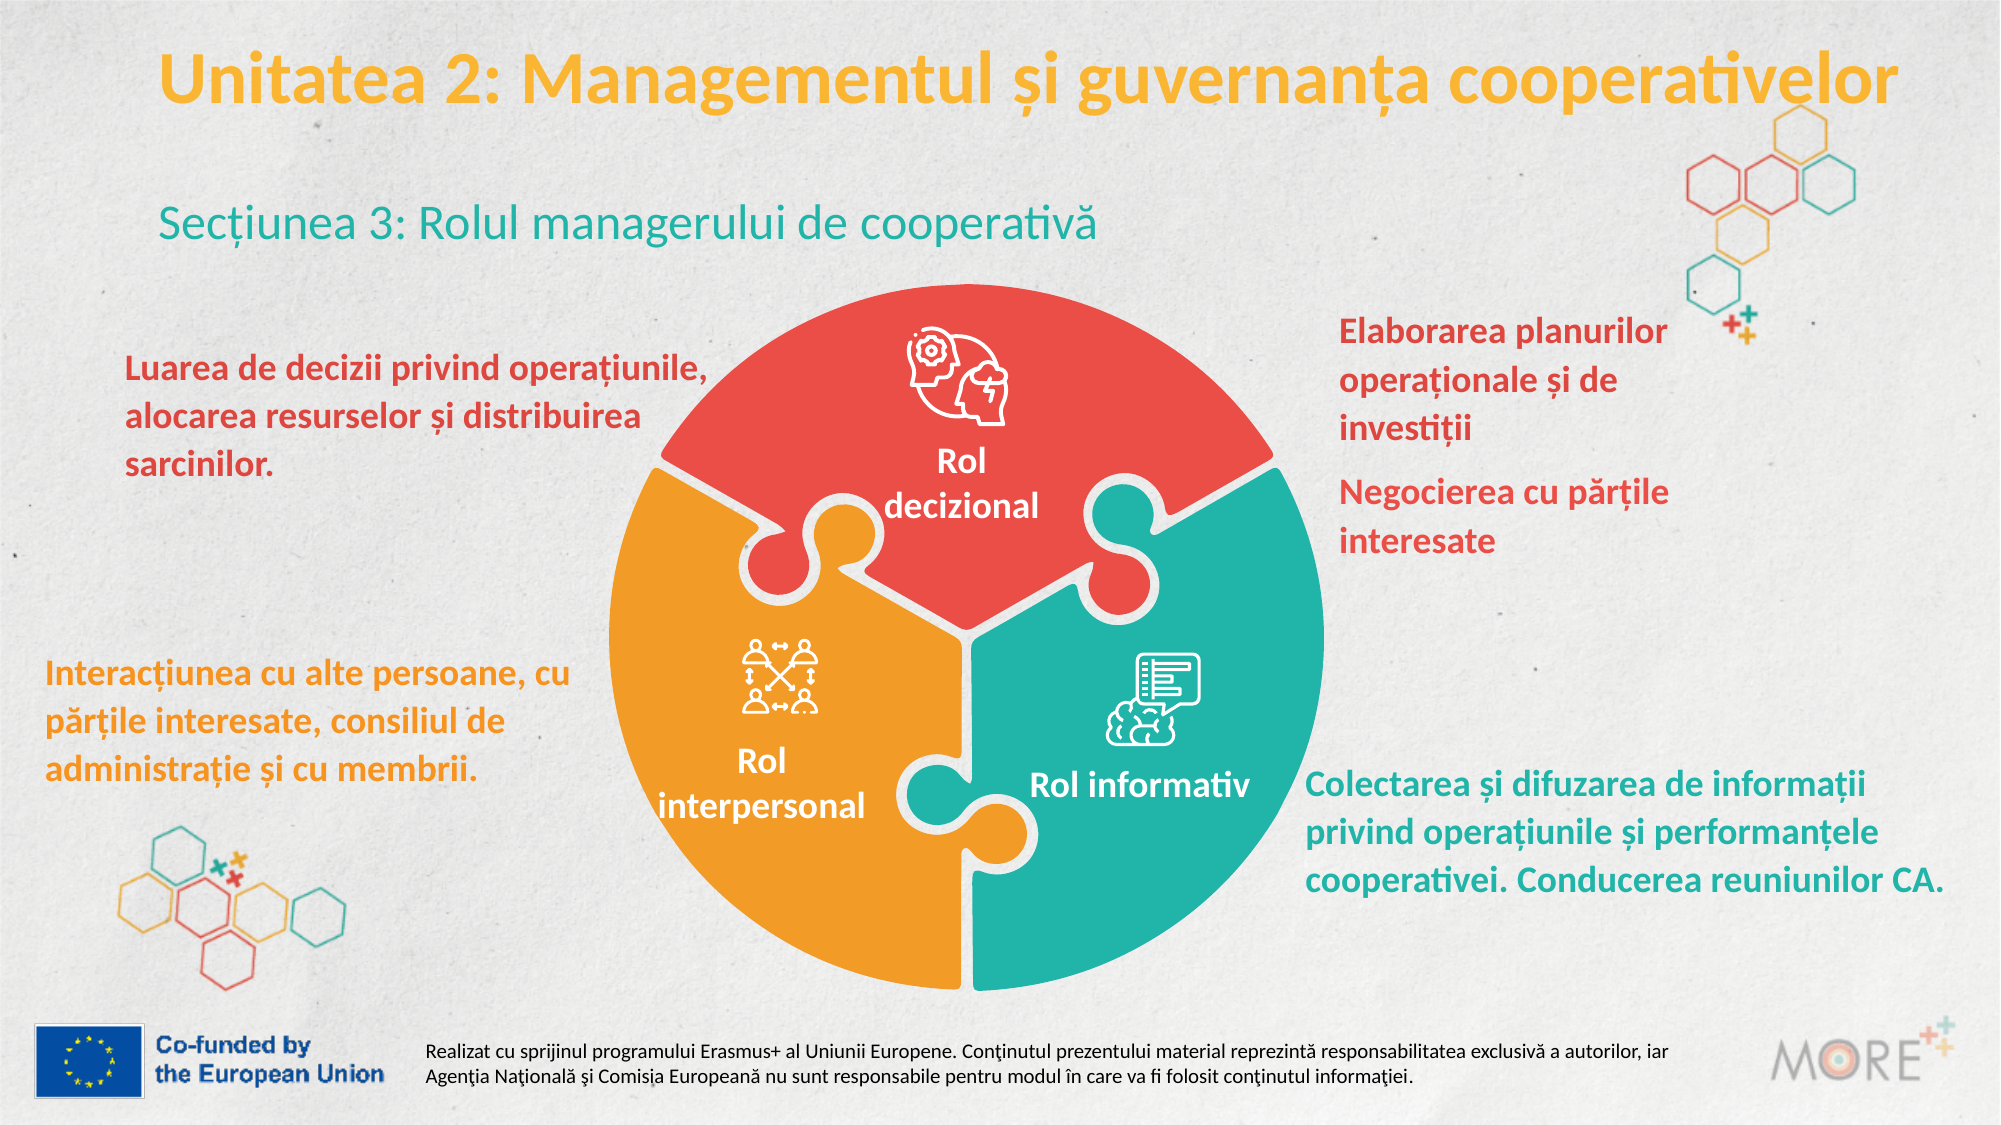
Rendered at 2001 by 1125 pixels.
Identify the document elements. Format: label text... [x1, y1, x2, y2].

text_box Luarea de decizii privind operațiunile, alocarea resurselor și distribuirea sarcinilor. [109, 332, 603, 492]
text_box Elaborarea planurilor operaționale și de investiții Negocierea cu părțile interesate [1329, 295, 1768, 569]
text_box Unitatea 2: Managementul și guvernanța cooperativelor [143, 21, 1967, 127]
text_box Realizat cu sprijinul programului Erasmus+ al Uniunii Europene. Conţinutul prezentului material reprezintă responsabilitatea exclusivă a autorilor, iar Agenţia Naţională şi Comisia Europeană nu sunt responsabile pentru modul în care va fi folosit conţinutul informaţiei. [415, 1029, 1707, 1095]
text_box Secțiunea 3: Rolul managerului de cooperativă [143, 182, 1741, 258]
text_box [608, 283, 1325, 992]
picture [0, 0, 2001, 1125]
text_box Interacțiunea cu alte persoane, cu părțile interesate, consiliul de administrație și cu membrii. [29, 637, 603, 797]
text_box Colectarea și difuzarea de informații privind operațiunile și performanțele cooperativei. Conducerea reuniunilor CA. [1329, 748, 1967, 908]
